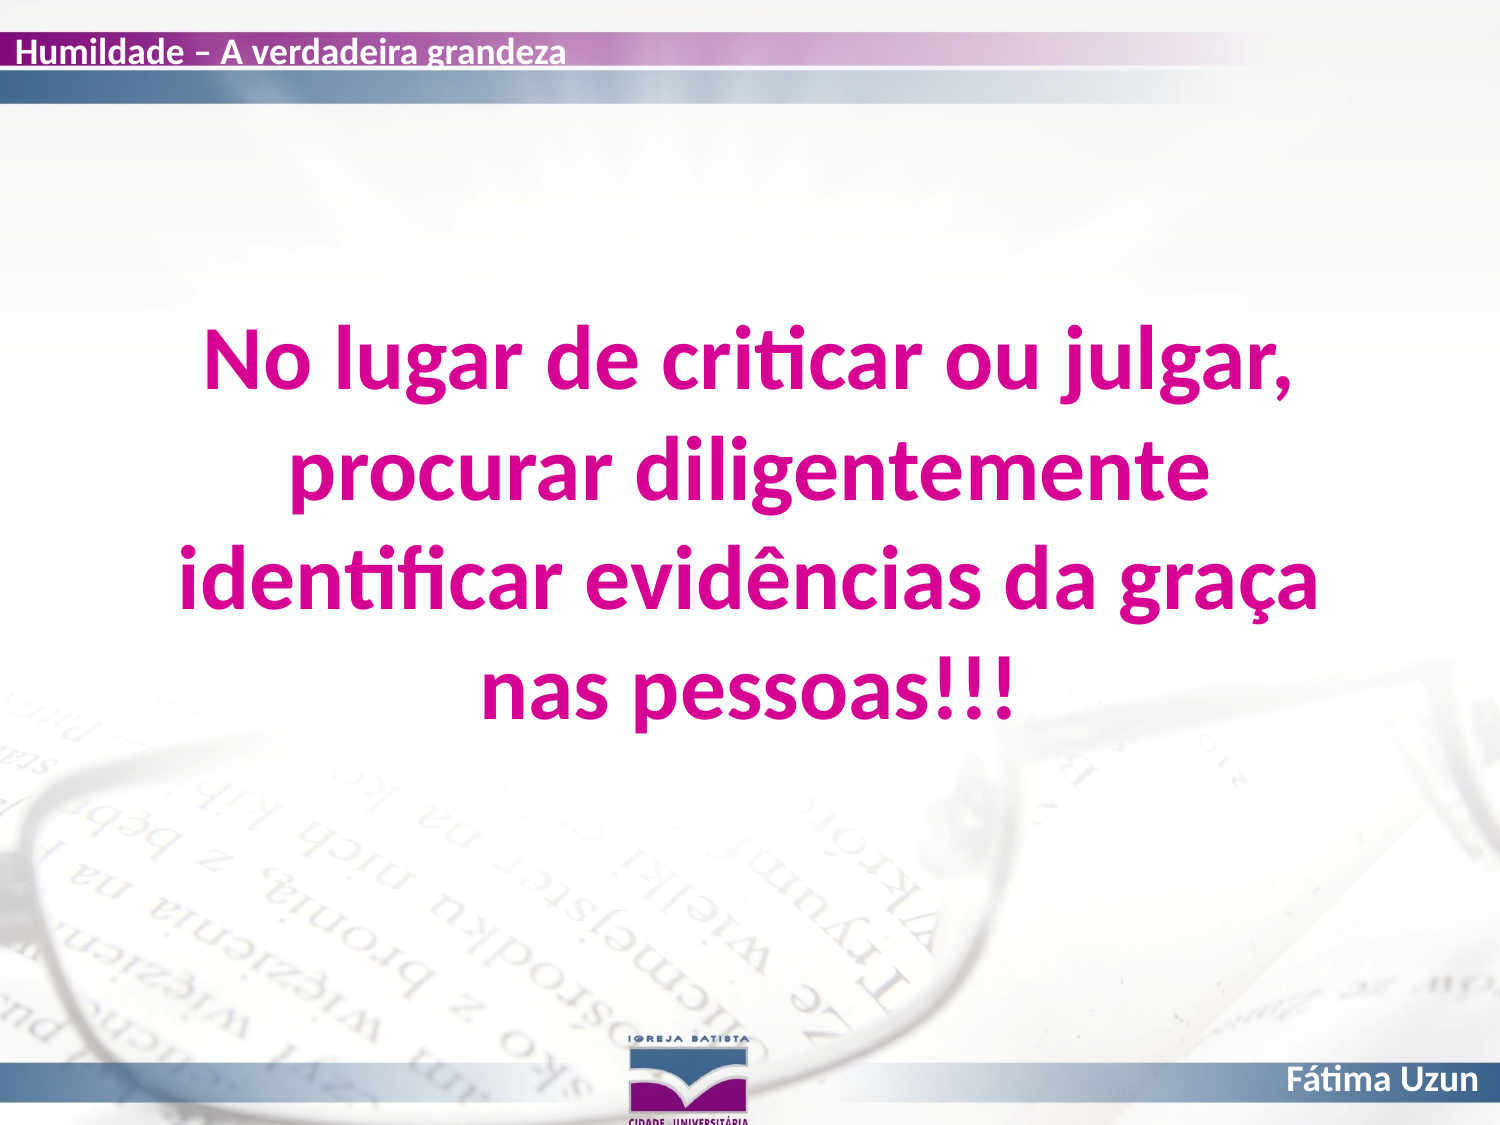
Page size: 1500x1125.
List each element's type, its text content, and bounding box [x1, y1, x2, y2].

picture [0, 0, 1500, 1125]
subtitle No lugar de criticar ou julgar, procurar diligentemente identificar evidências da graça nas pessoas!!! [135, 290, 1365, 835]
